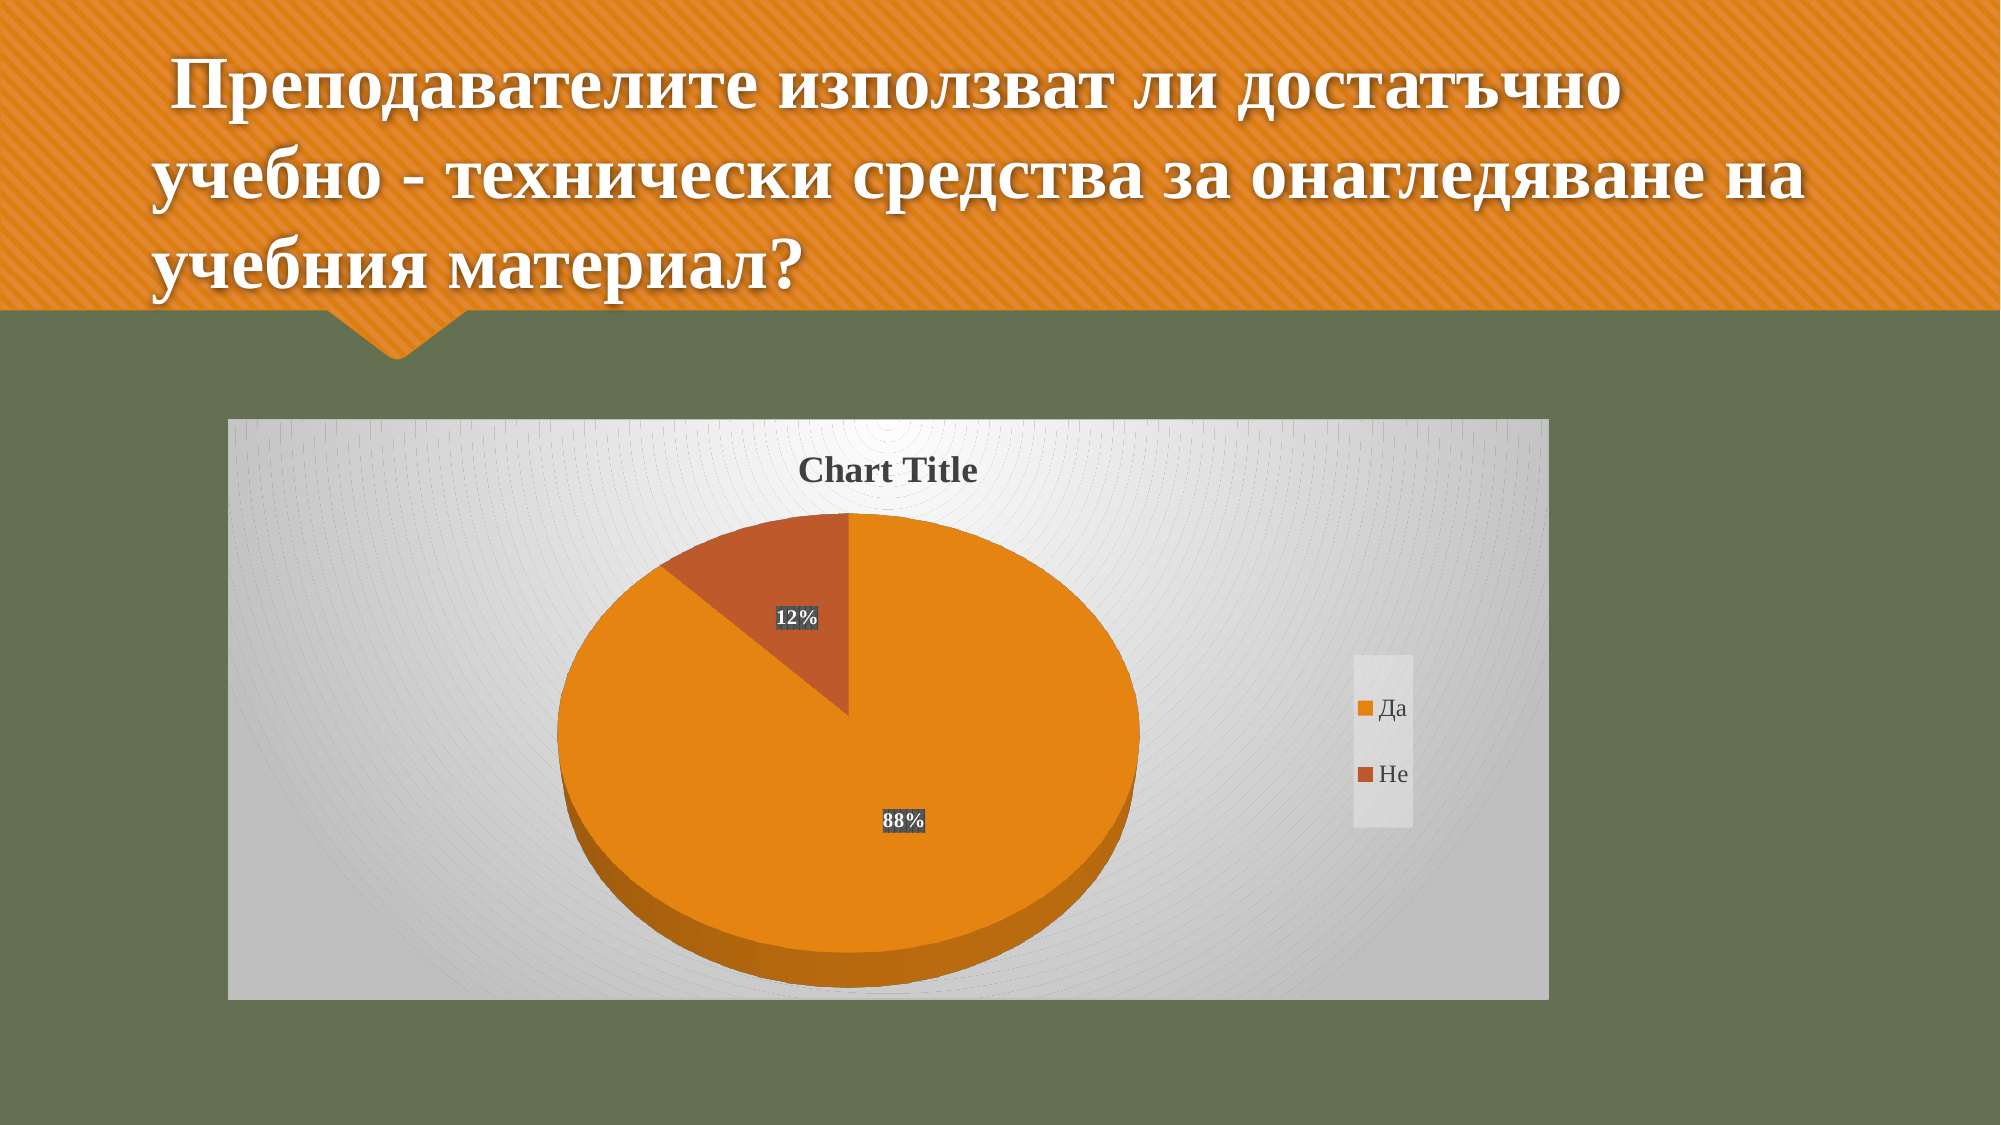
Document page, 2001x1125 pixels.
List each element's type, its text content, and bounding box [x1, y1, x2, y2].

title Преподавателите използват ли достатъчно учебно - технически средства за онагледяване на учебния материал? [136, 0, 1868, 311]
chart [227, 418, 1550, 1000]
